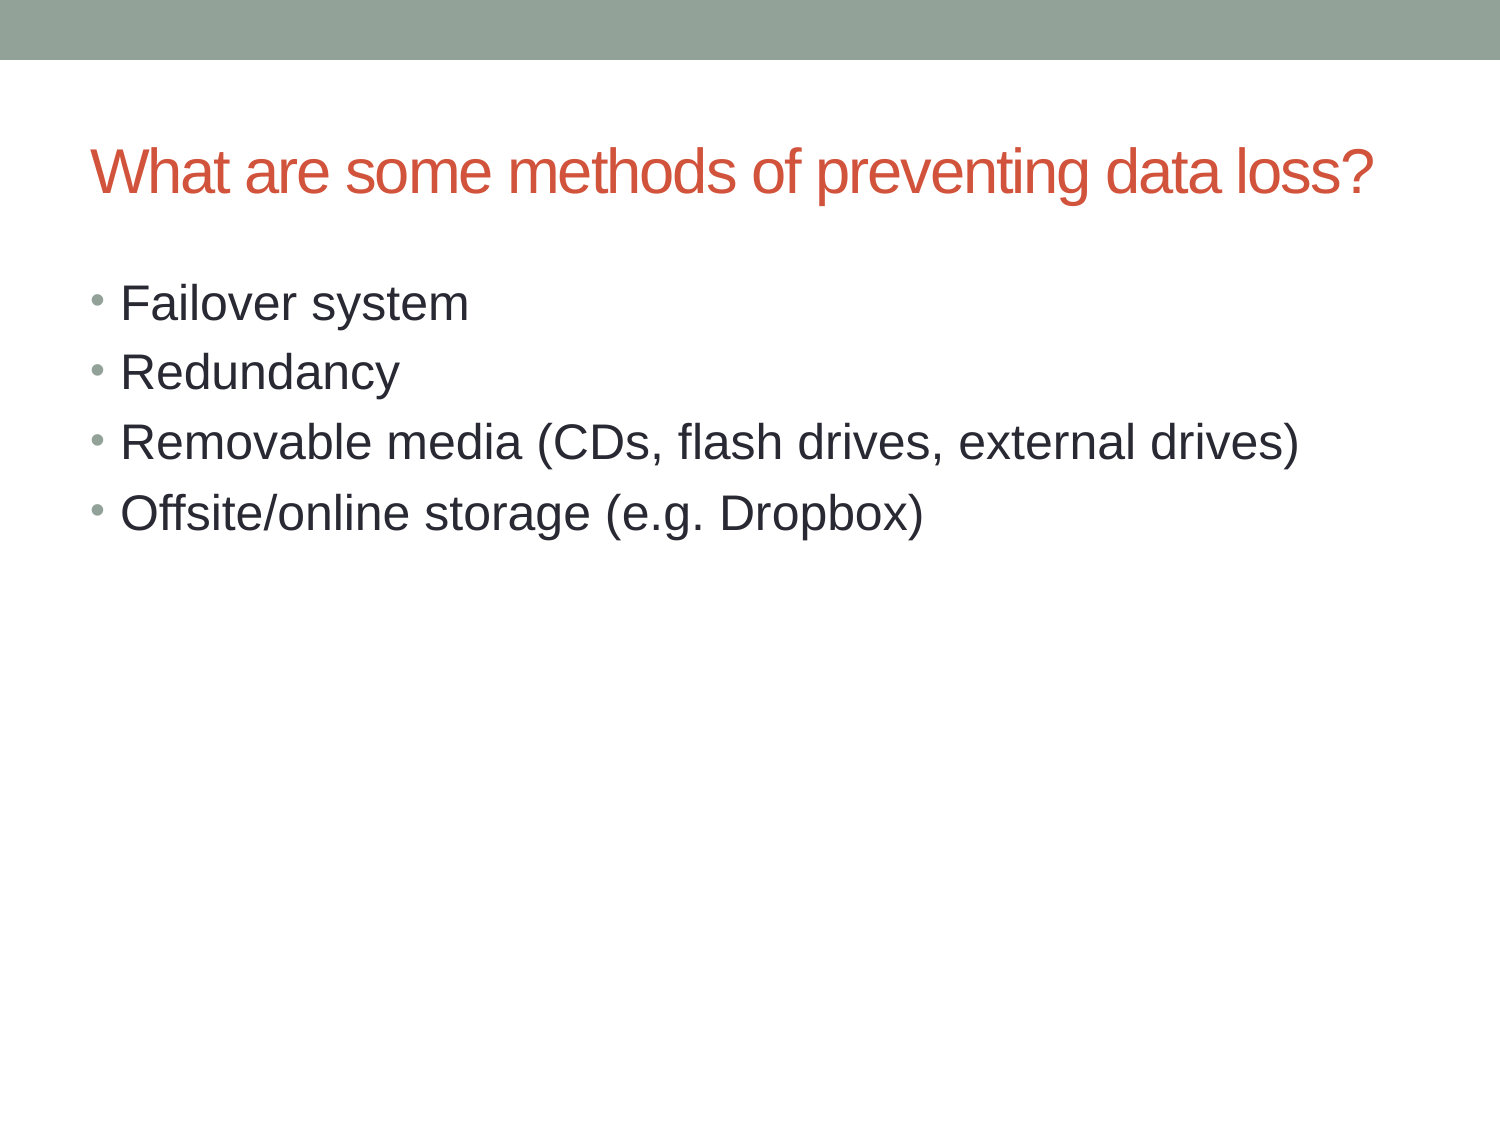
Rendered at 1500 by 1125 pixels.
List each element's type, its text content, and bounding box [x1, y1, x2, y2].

list Failover system Redundancy Removable media (CDs, flash drives, external drives) Offsite/online storage (e.g. Dropbox) [75, 262, 1425, 1063]
title What are some methods of preventing data loss? [75, 87, 1425, 250]
